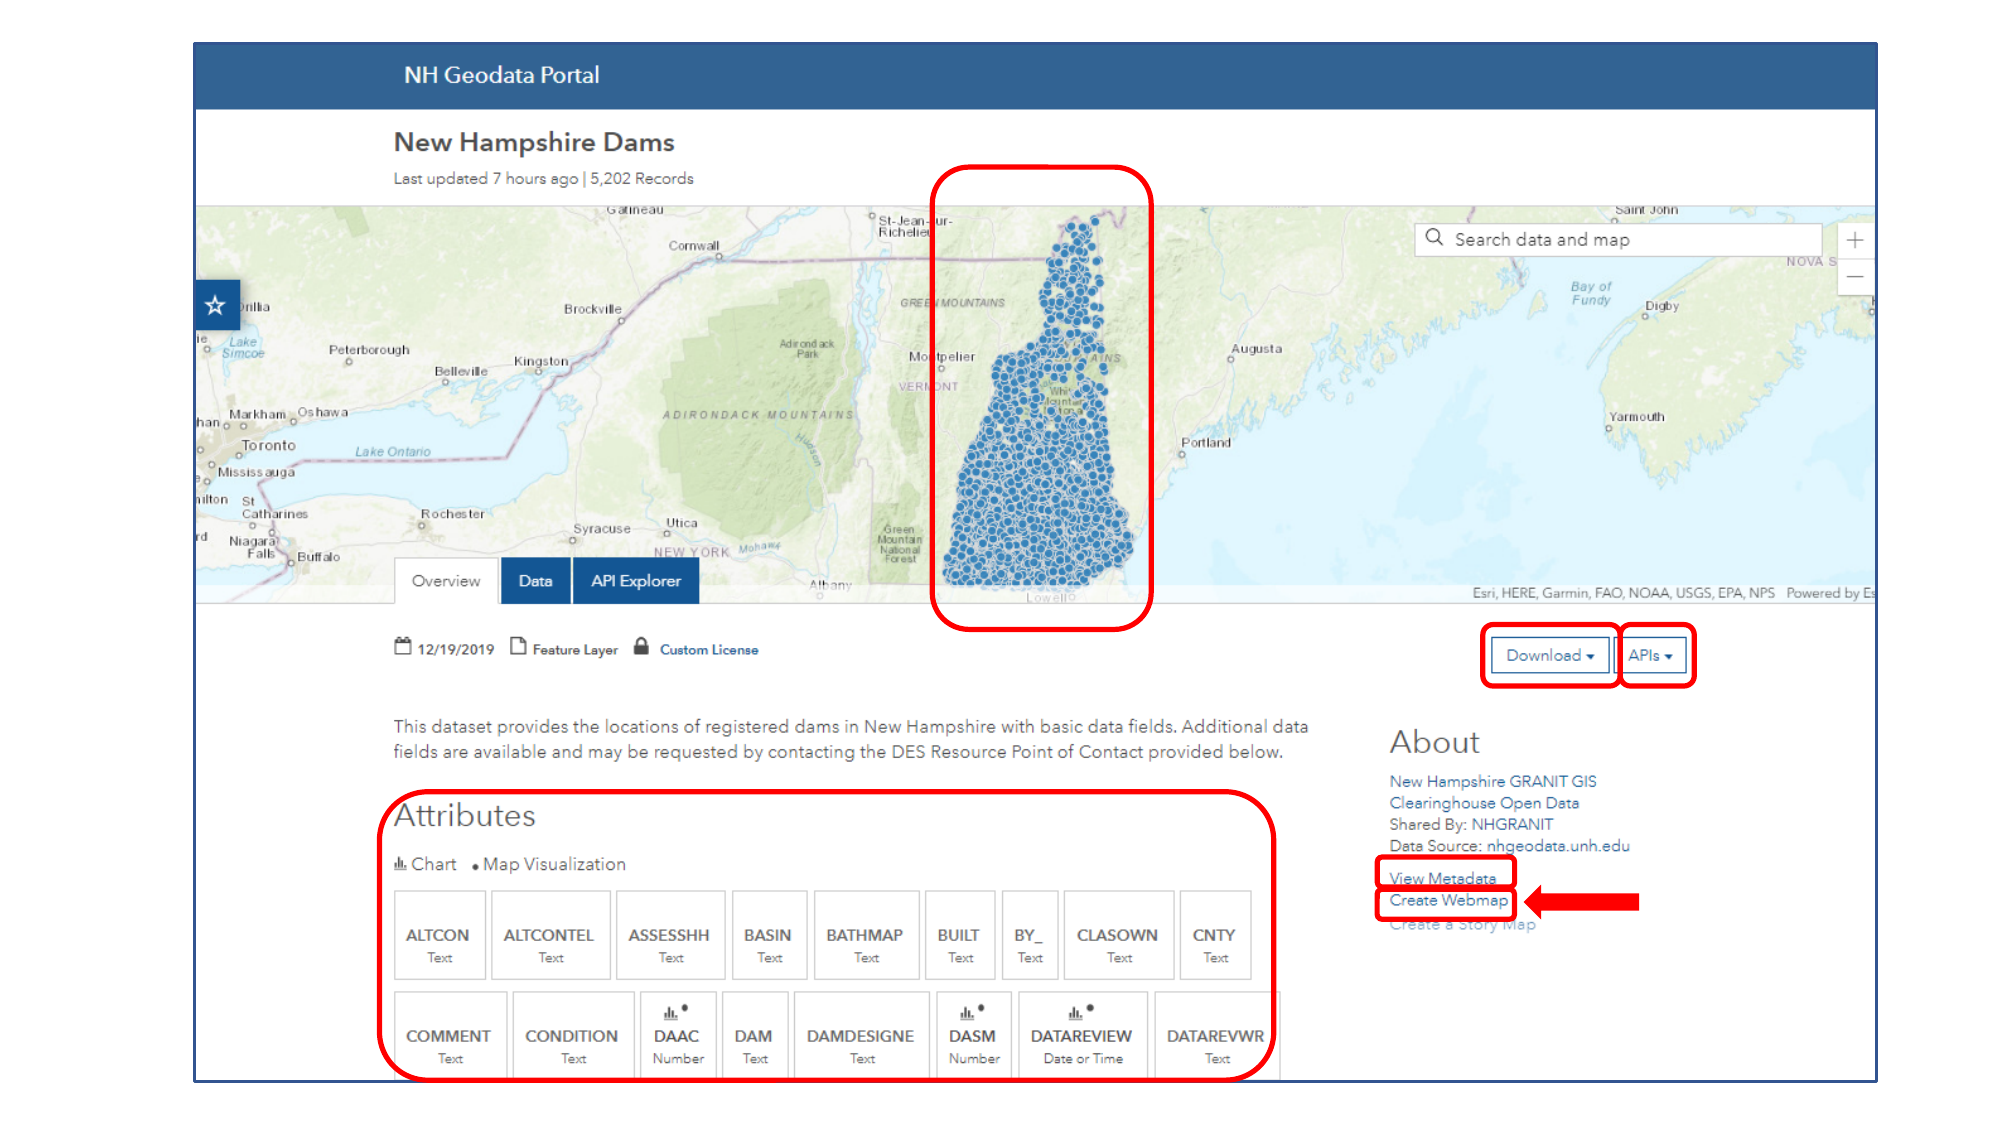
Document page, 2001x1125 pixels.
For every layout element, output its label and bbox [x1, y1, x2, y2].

text_box [1377, 887, 1639, 920]
picture [195, 44, 1875, 1081]
